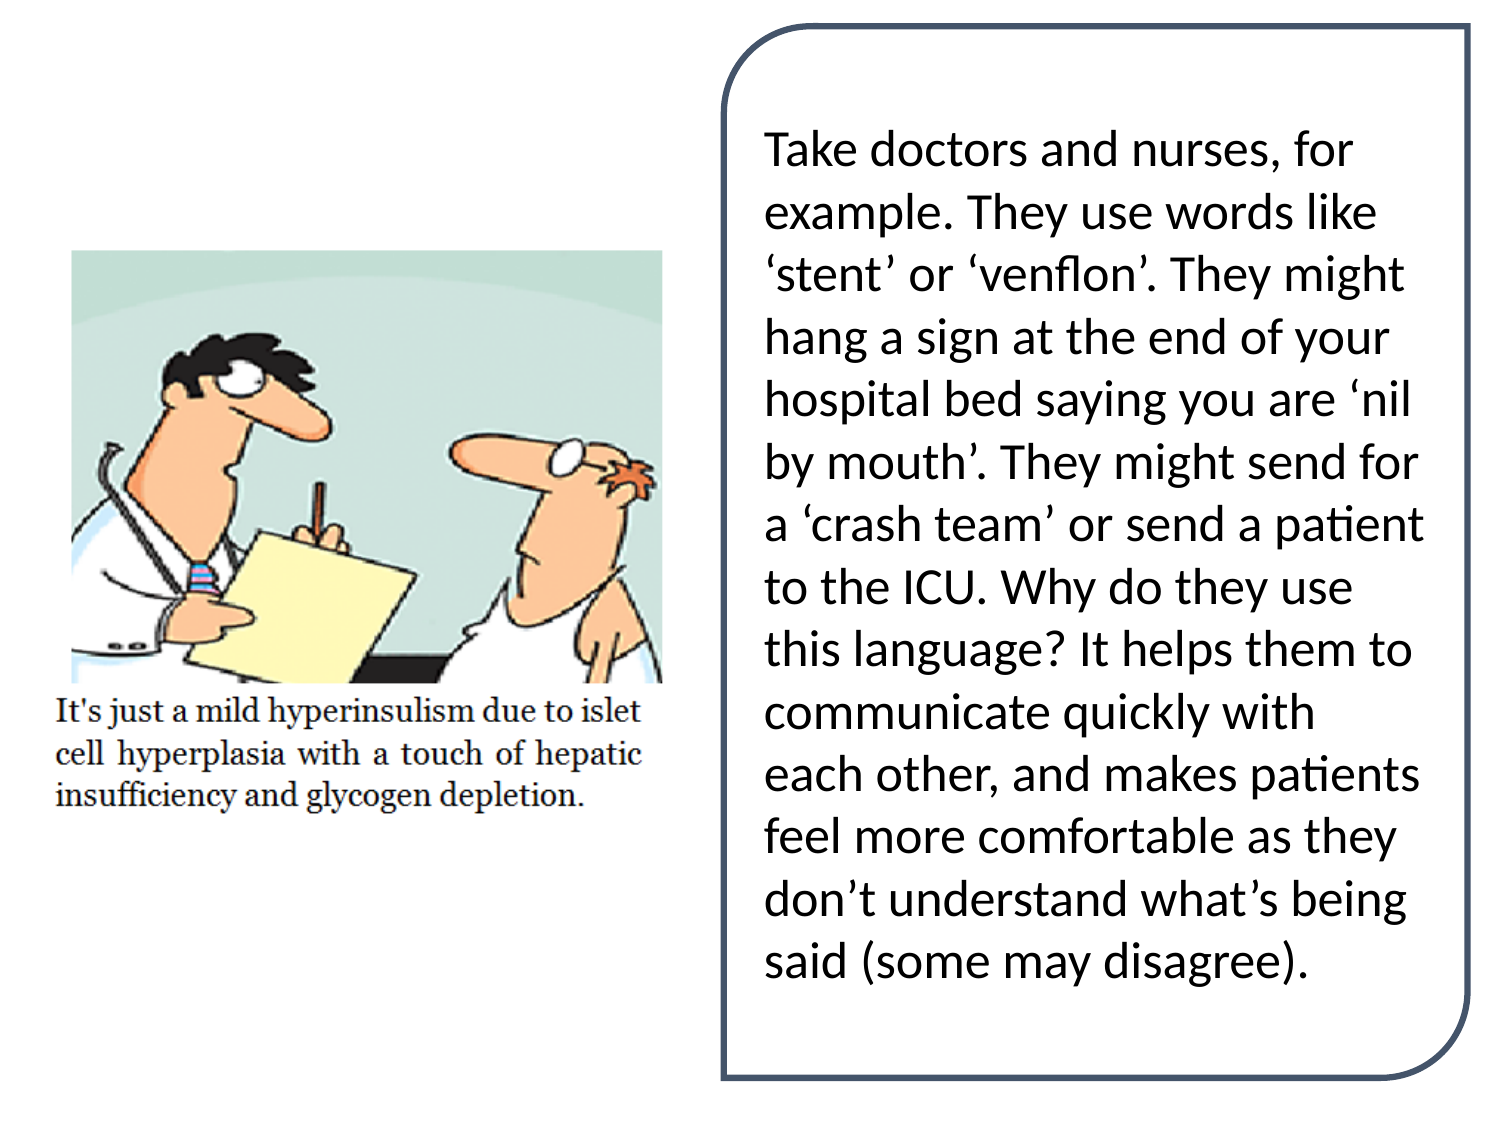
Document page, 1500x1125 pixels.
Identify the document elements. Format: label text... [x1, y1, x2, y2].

text_box Take doctors and nurses, for example. They use words like ‘stent’ or ‘venflon’. They might hang a sign at the end of your hospital bed saying you are ‘nil by mouth’. They might send for a ‘crash team’ or send a patient to the ICU. Why do they use this language? It helps them to communicate quickly with each other, and makes patients feel more comfortable as they don’t understand what’s being said (some may disagree). [722, 25, 1469, 1079]
picture [23, 224, 692, 821]
